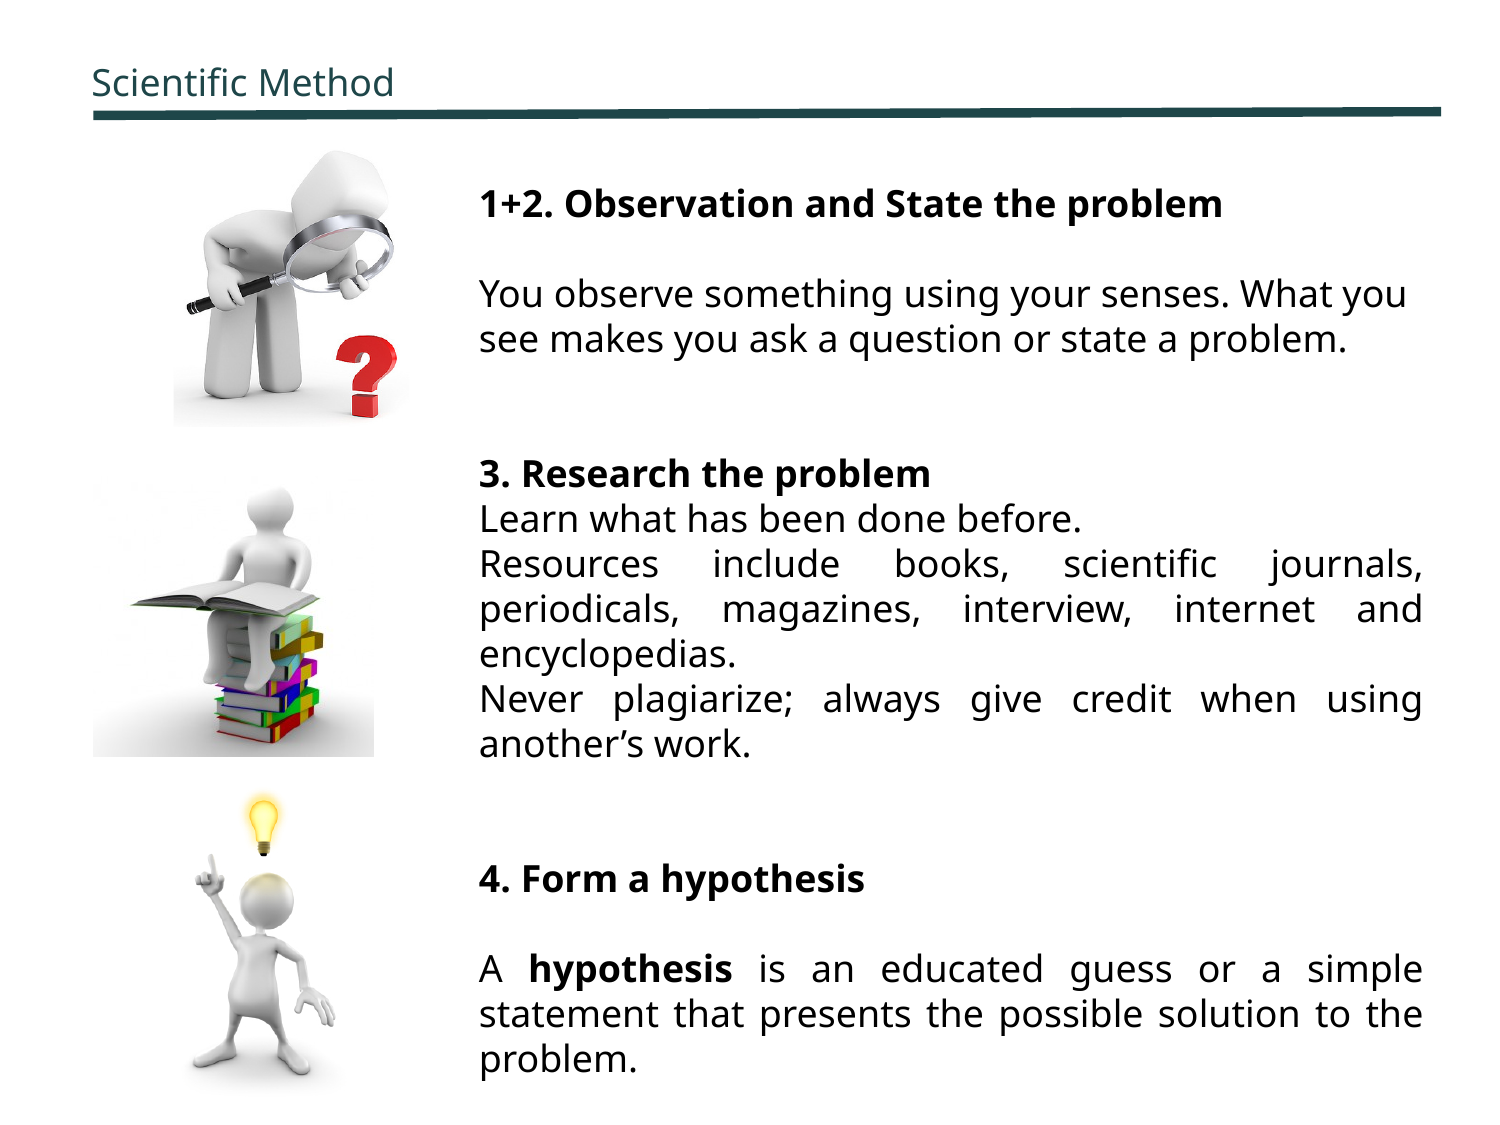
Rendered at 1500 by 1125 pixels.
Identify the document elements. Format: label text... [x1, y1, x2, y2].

picture [173, 783, 356, 1097]
text_box 1+2. Observation and State the problem You observe something using your senses. What you see makes you ask a question or state a problem. 3. Research the problem Learn what has been done before. Resources include books, scientific journals, periodicals, magazines, interview, internet and encyclopedias. Never plagiarize; always give credit when using another’s work. 4. Form a hypothesis A hypothesis is an educated guess or a simple statement that presents the possible solution to the problem. [464, 172, 1440, 1087]
text_box Scientific Method [76, 51, 623, 111]
picture [173, 138, 410, 427]
picture [93, 476, 374, 757]
